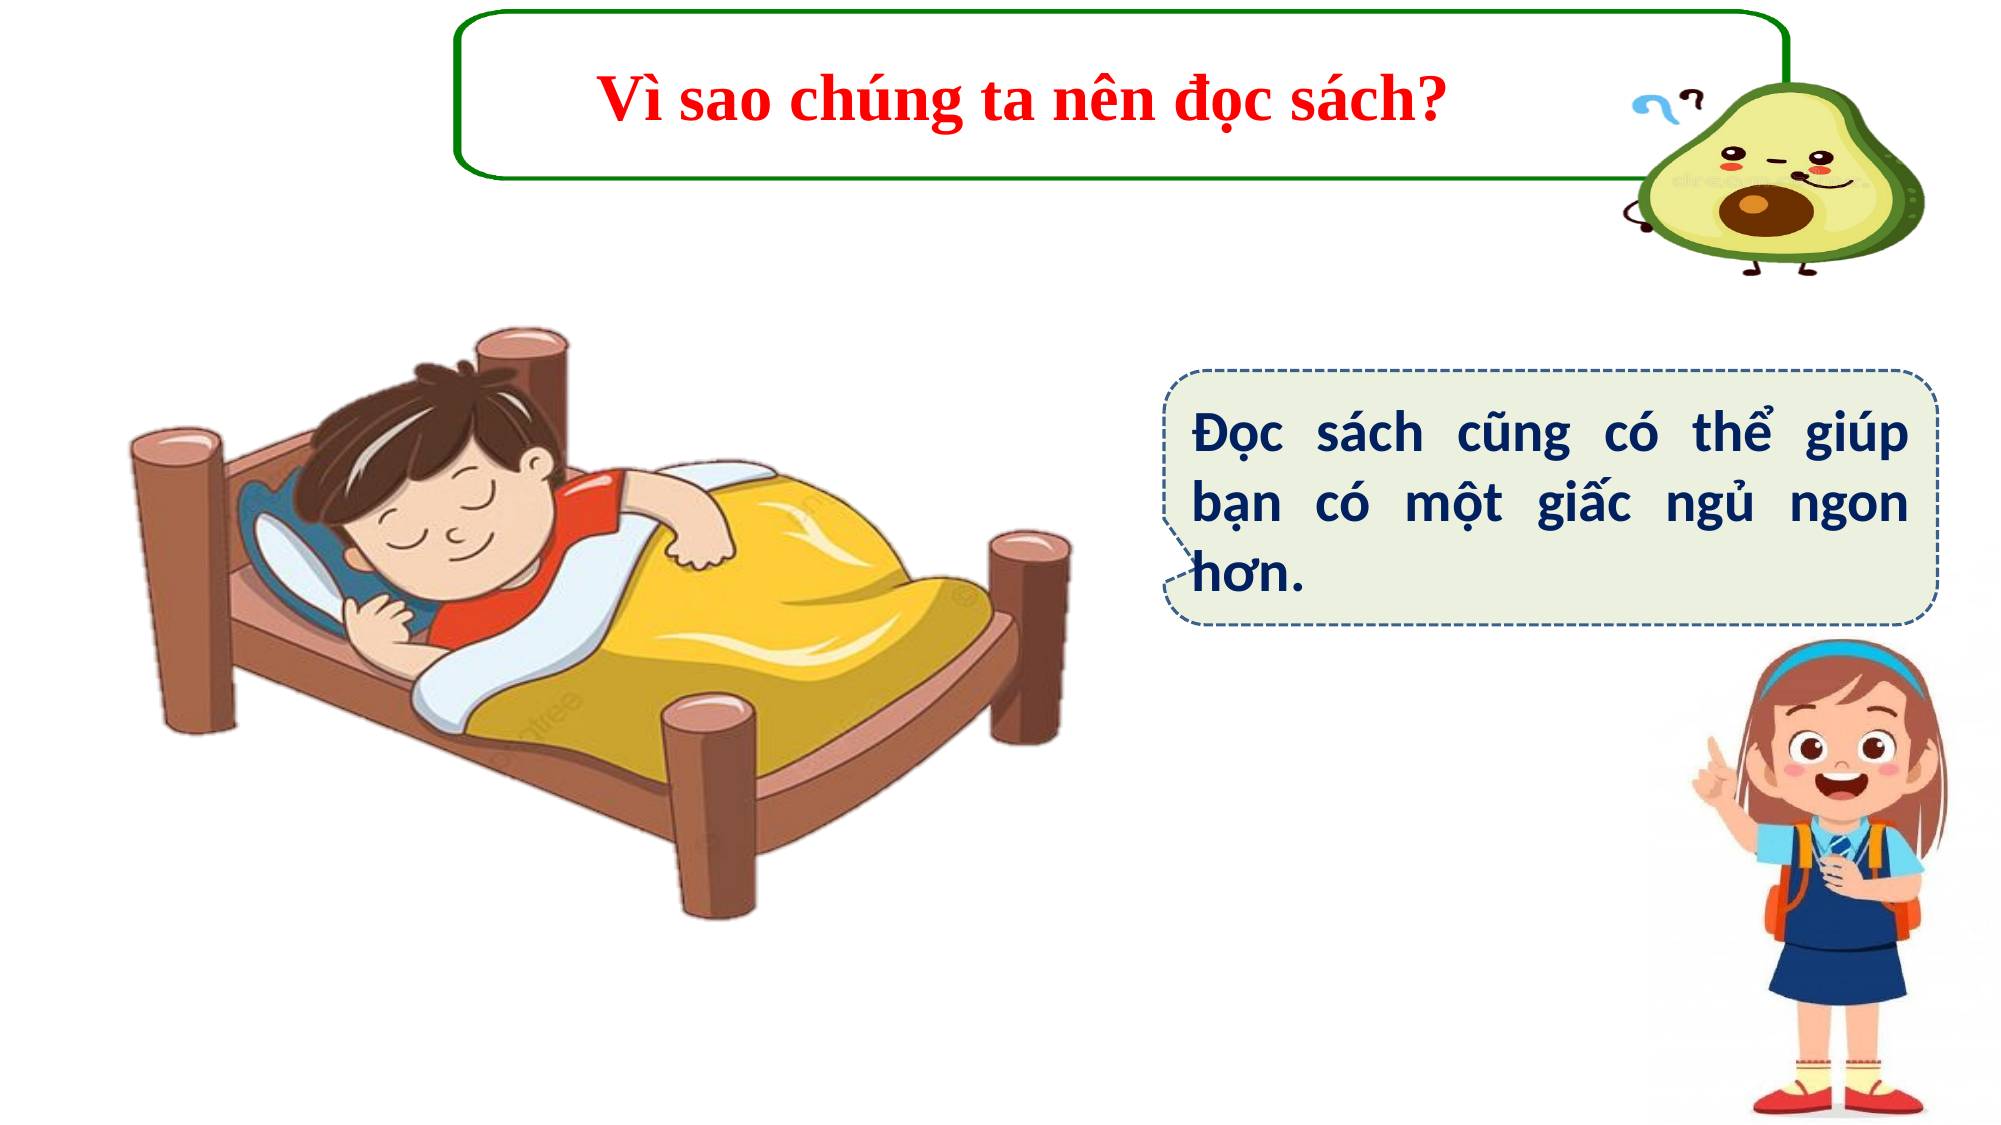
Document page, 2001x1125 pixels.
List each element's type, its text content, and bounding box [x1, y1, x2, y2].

text_box Đọc sách cũng có thể giúp bạn có một giấc ngủ ngon hơn. [1168, 368, 1940, 628]
picture [43, 8, 2000, 1087]
picture [1649, 539, 2000, 1125]
